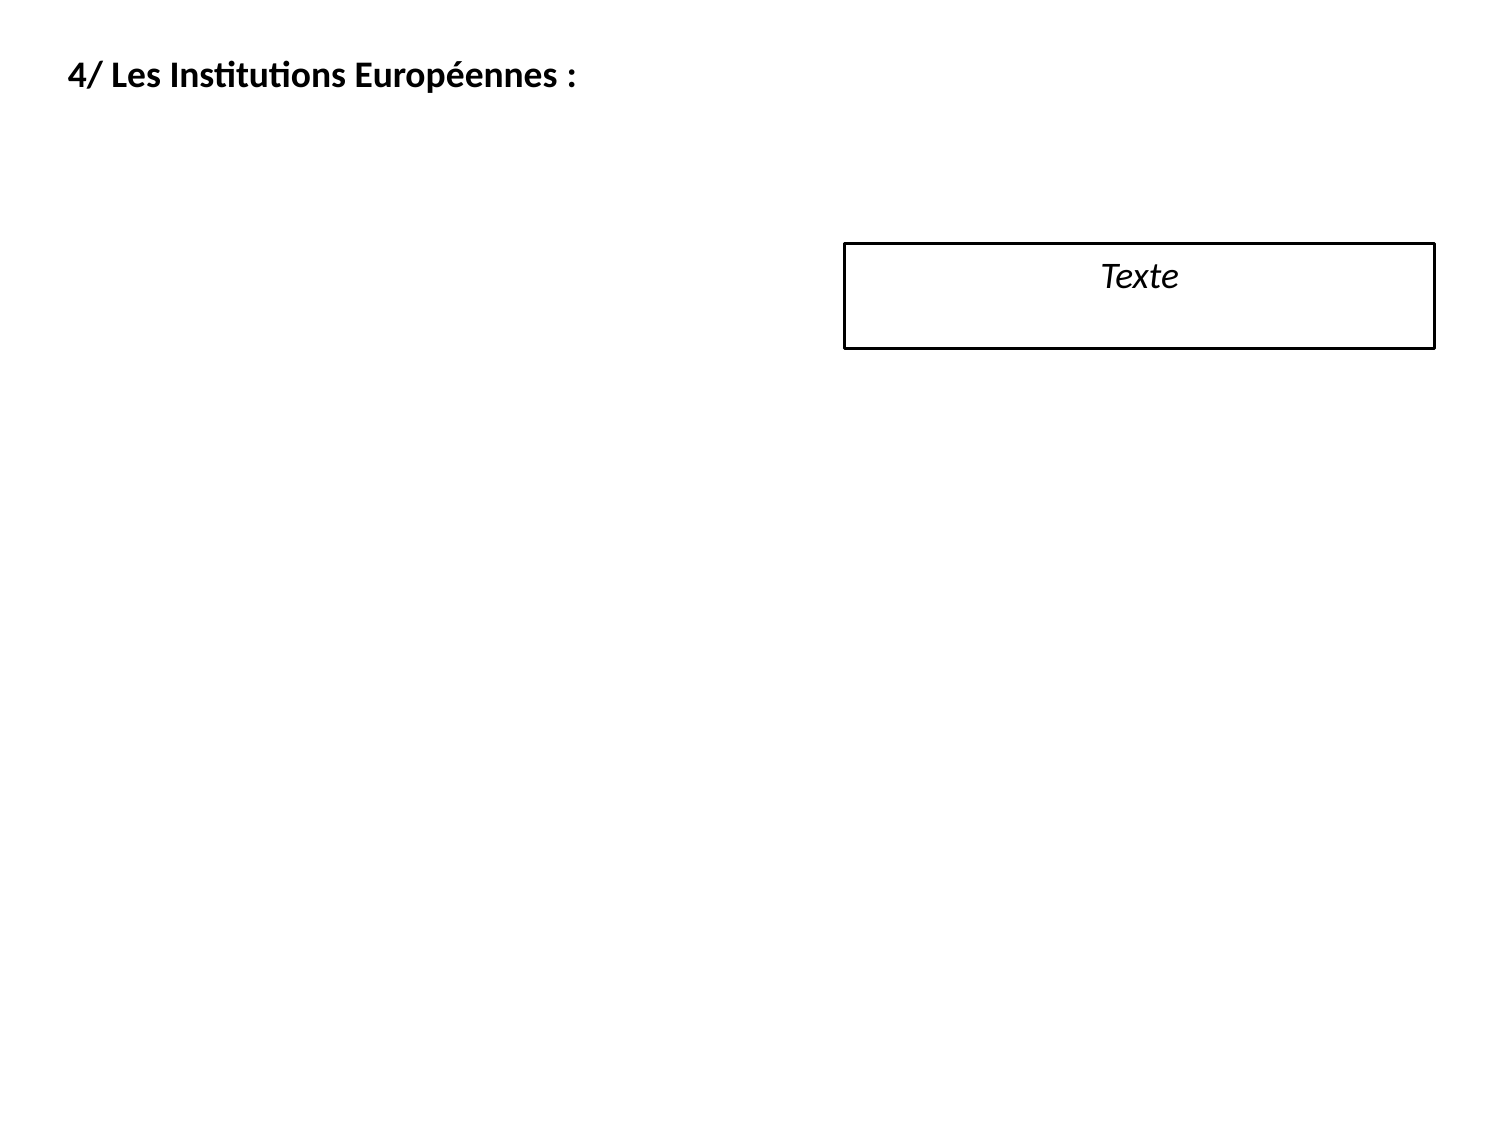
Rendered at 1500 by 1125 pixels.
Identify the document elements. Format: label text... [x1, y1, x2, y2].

text_box 4/ Les Institutions Européennes : [53, 42, 1388, 103]
text_box Texte [844, 243, 1435, 349]
